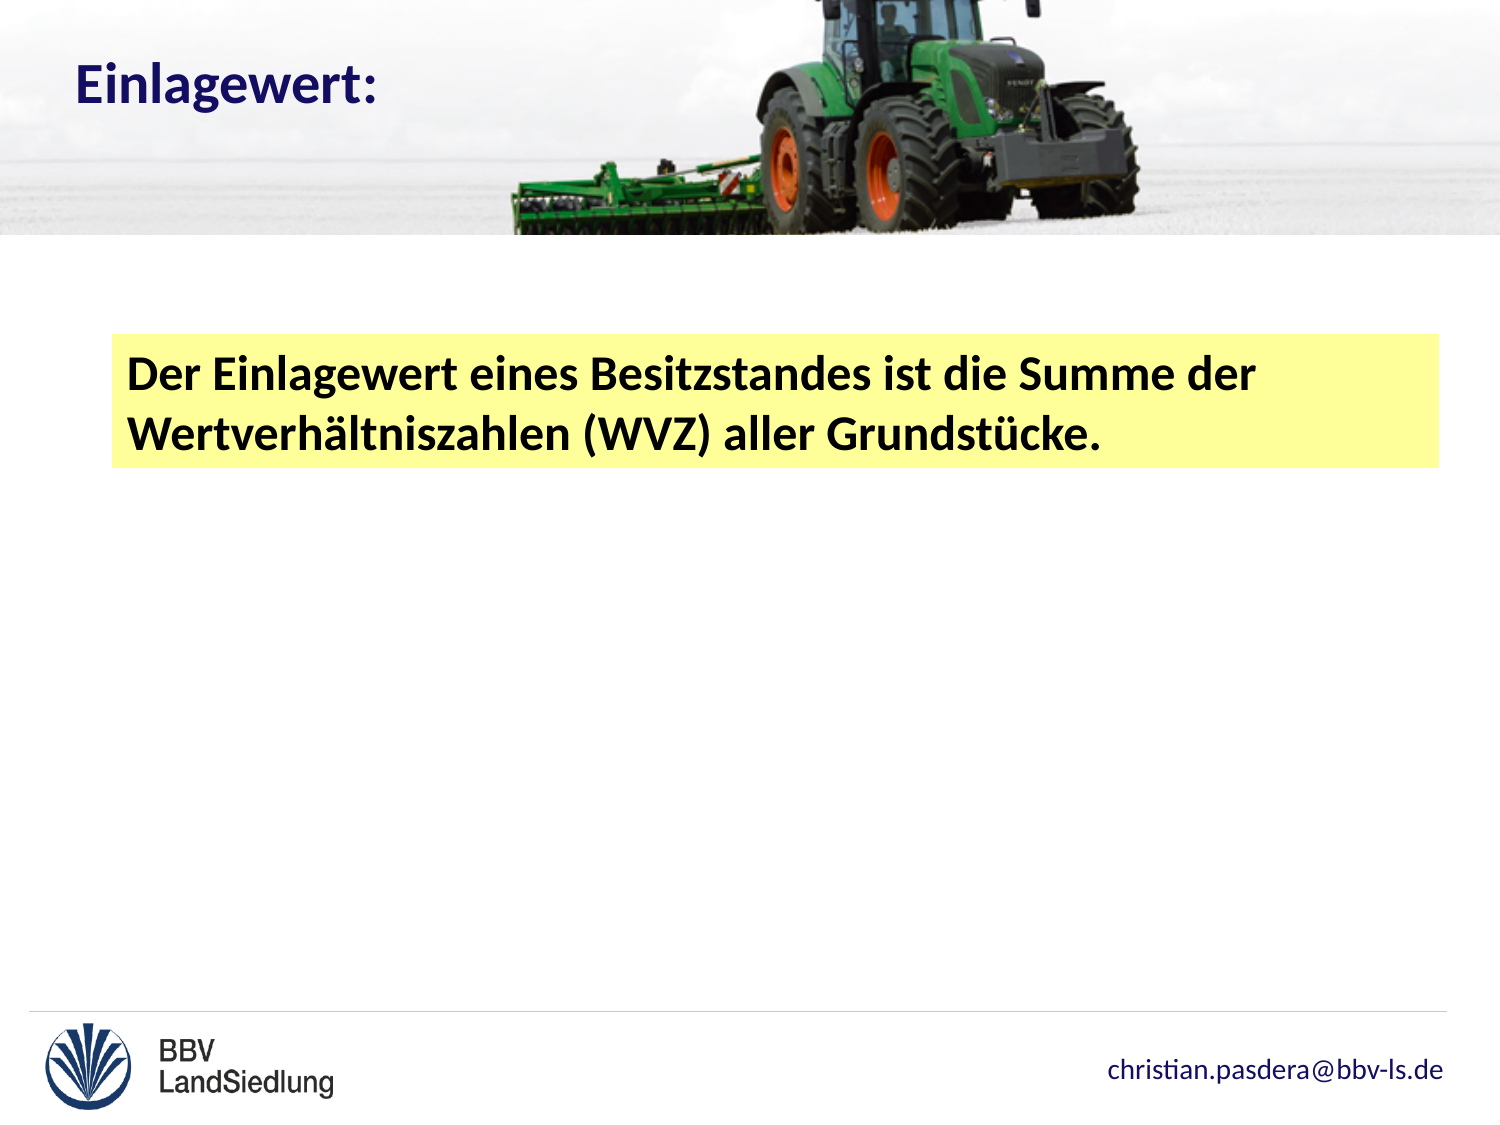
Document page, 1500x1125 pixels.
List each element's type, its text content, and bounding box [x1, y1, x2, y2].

footer christian.pasdera@bbv-ls.de [983, 1042, 1459, 1103]
text_box Der Einlagewert eines Besitzstandes ist die Summe der Wertverhältniszahlen (WVZ) aller Grundstücke. [112, 333, 1439, 469]
picture [0, 0, 1500, 235]
picture [45, 1023, 333, 1110]
text_box Einlagewert: [61, 37, 1384, 121]
